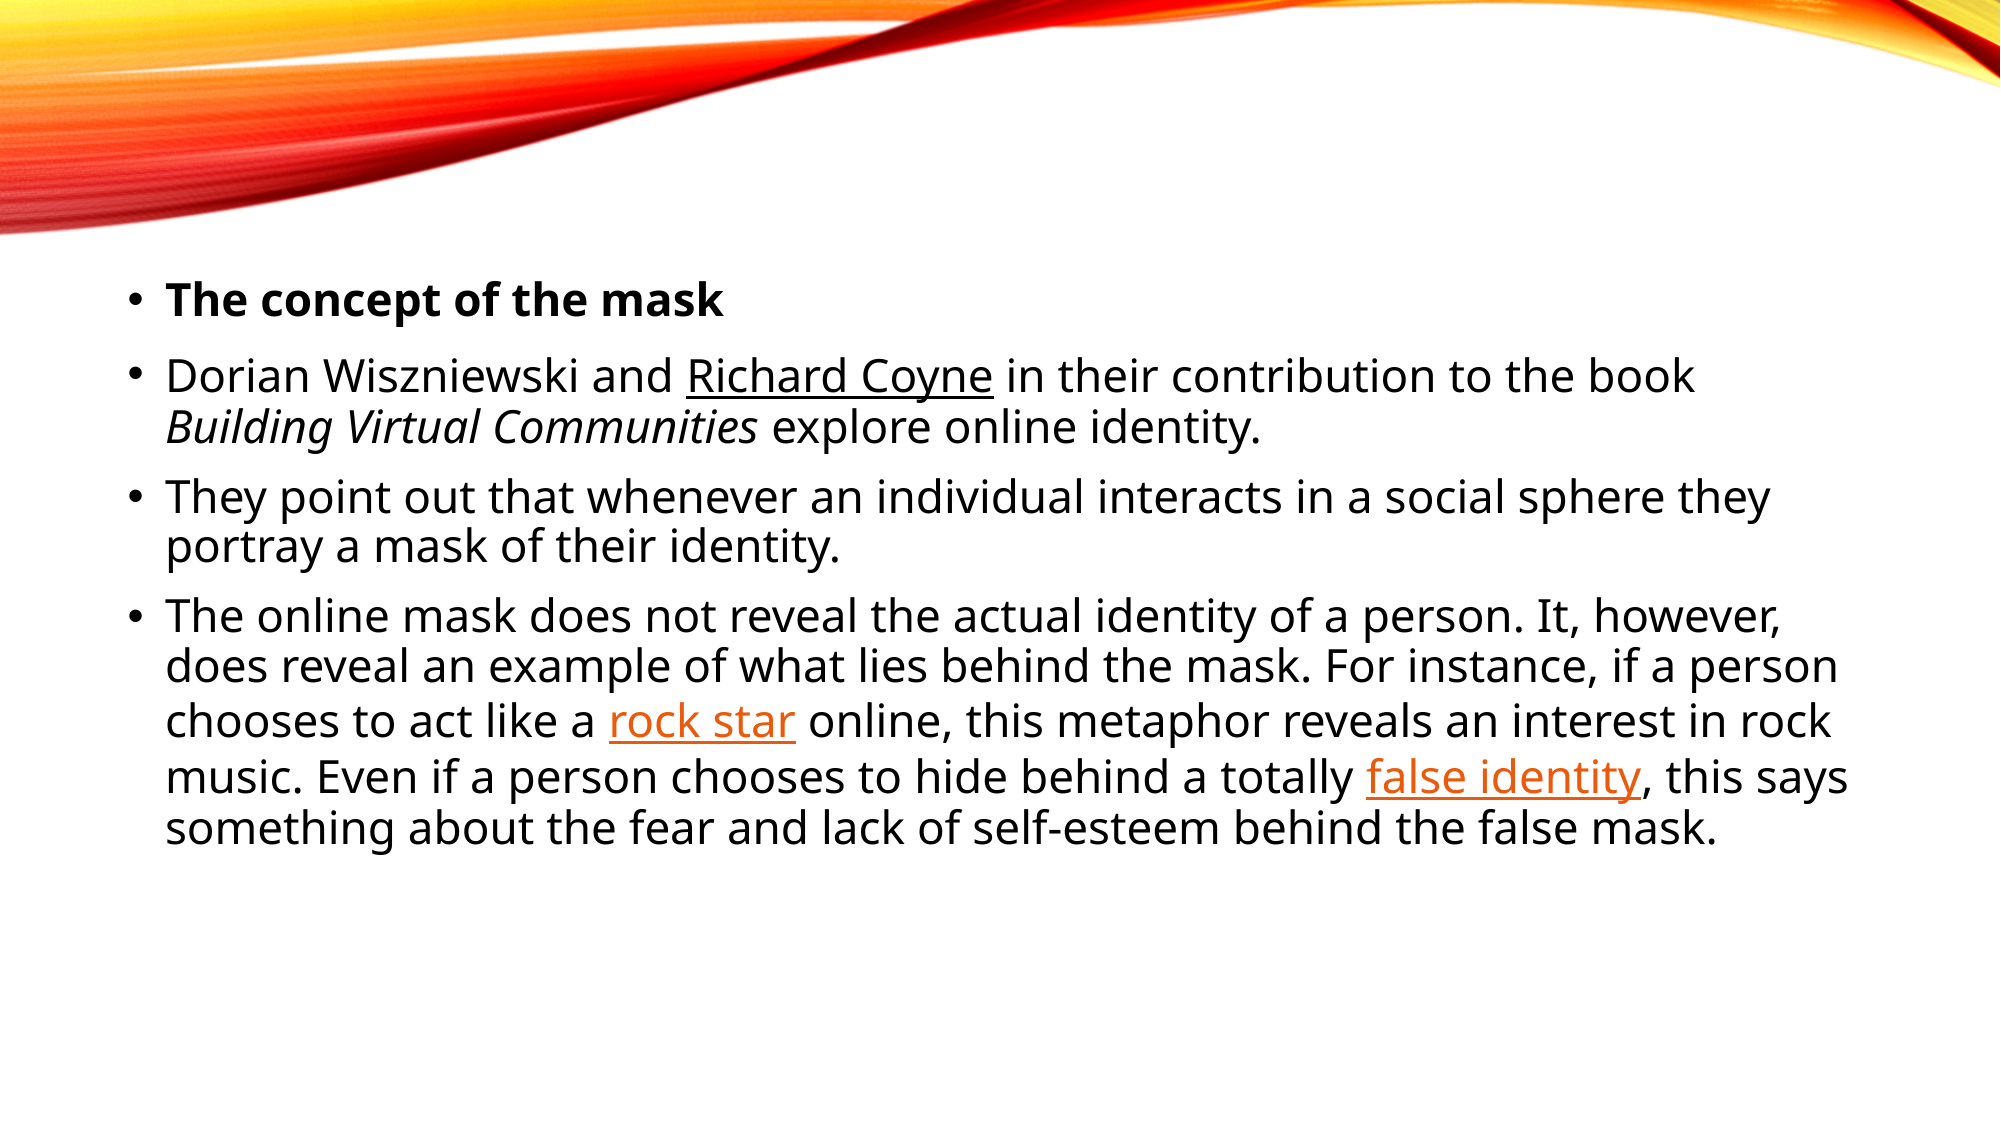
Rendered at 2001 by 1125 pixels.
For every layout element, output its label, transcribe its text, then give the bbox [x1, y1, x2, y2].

picture [0, 0, 2000, 237]
list The concept of the mask Dorian Wiszniewski and Richard Coyne in their contribution to the book Building Virtual Communities explore online identity. They point out that whenever an individual interacts in a social sphere they portray a mask of their identity. The online mask does not reveal the actual identity of a person. It, however, does reveal an example of what lies behind the mask. For instance, if a person chooses to act like a rock star online, this metaphor reveals an interest in rock music. Even if a person chooses to hide behind a totally false identity, this says something about the fear and lack of self-esteem behind the false mask. [112, 269, 1888, 1021]
